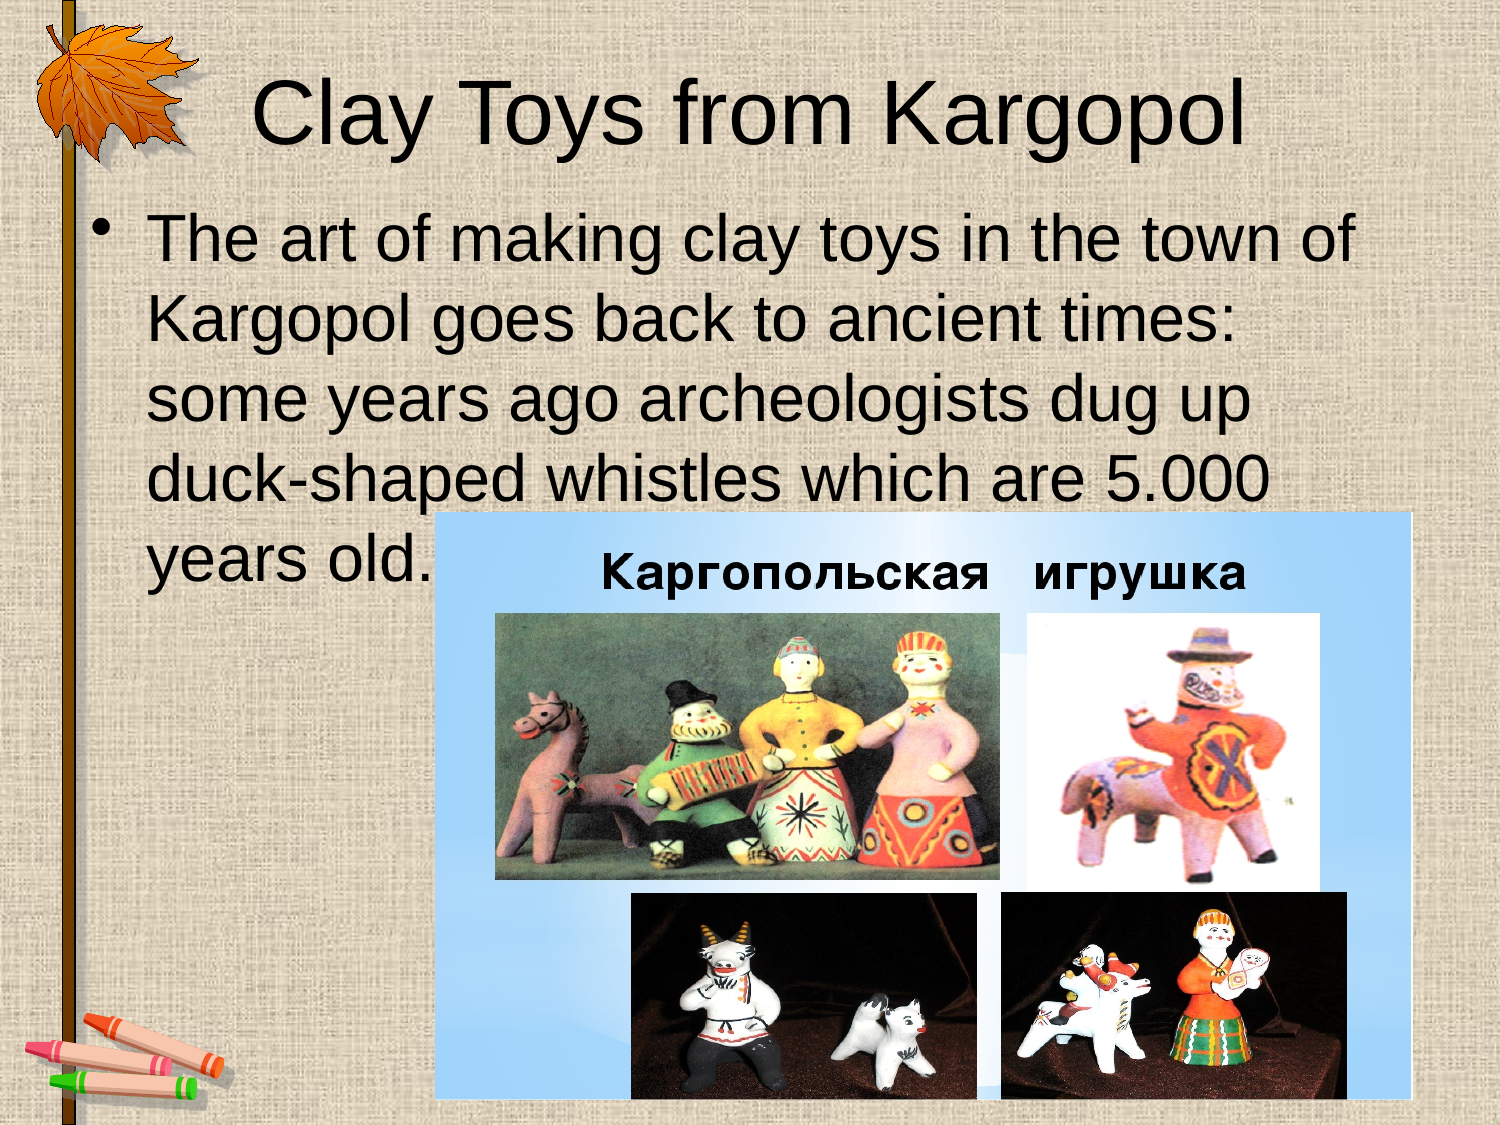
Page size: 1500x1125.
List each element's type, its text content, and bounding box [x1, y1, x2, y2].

title Clay Toys from Kargopol [75, 45, 1425, 187]
picture [76, 0, 1500, 1125]
list The art of making clay toys in the town of Kargopol goes back to ancient times: some years ago archeologists dug up duck-shaped whistles which are 5.000 years old. [75, 187, 1425, 1088]
picture [0, 0, 62, 1125]
